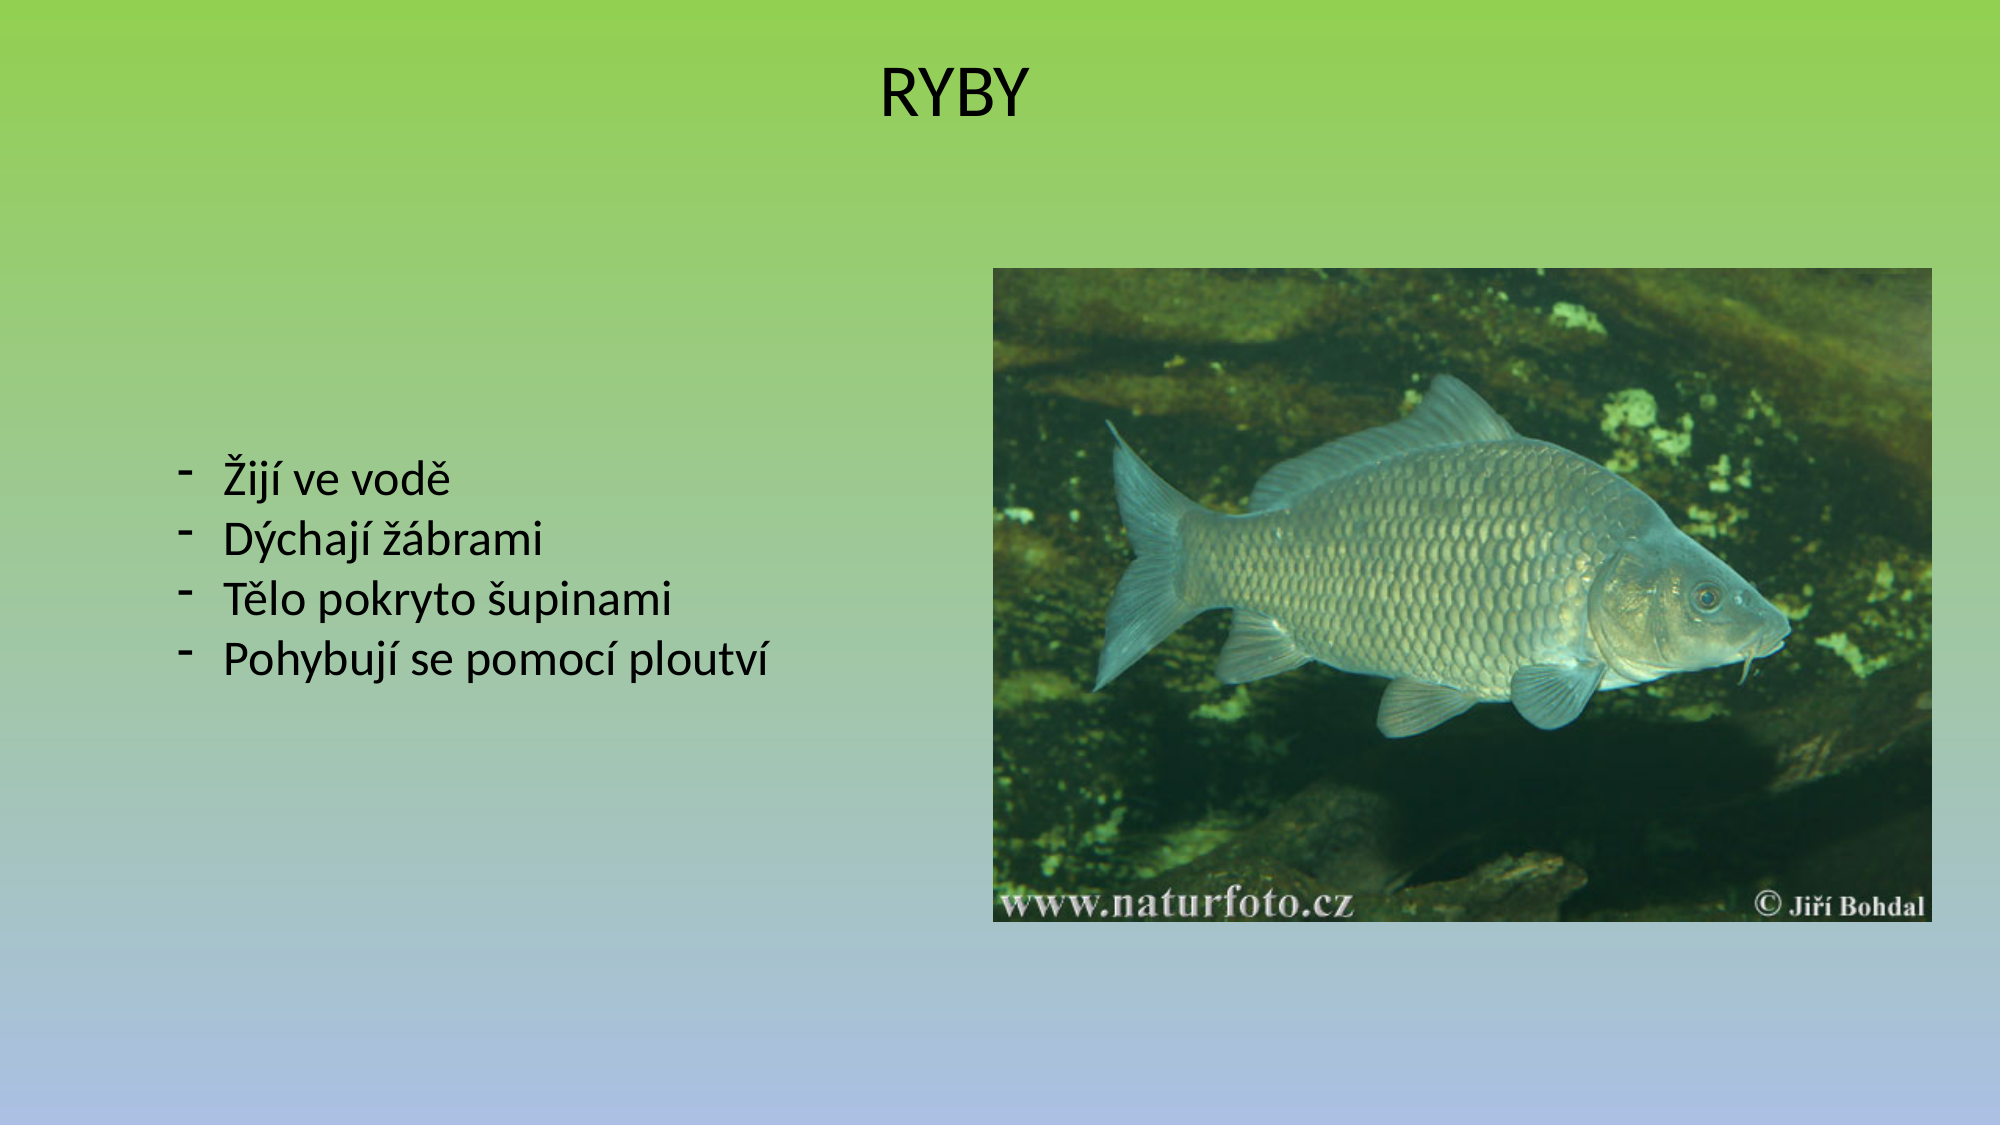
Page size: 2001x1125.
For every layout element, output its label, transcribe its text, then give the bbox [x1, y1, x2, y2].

picture [993, 268, 1932, 922]
text_box RYBY [864, 33, 1717, 139]
text_box Žijí ve vodě Dýchají žábrami Tělo pokryto šupinami Pohybují se pomocí ploutví [162, 438, 973, 738]
